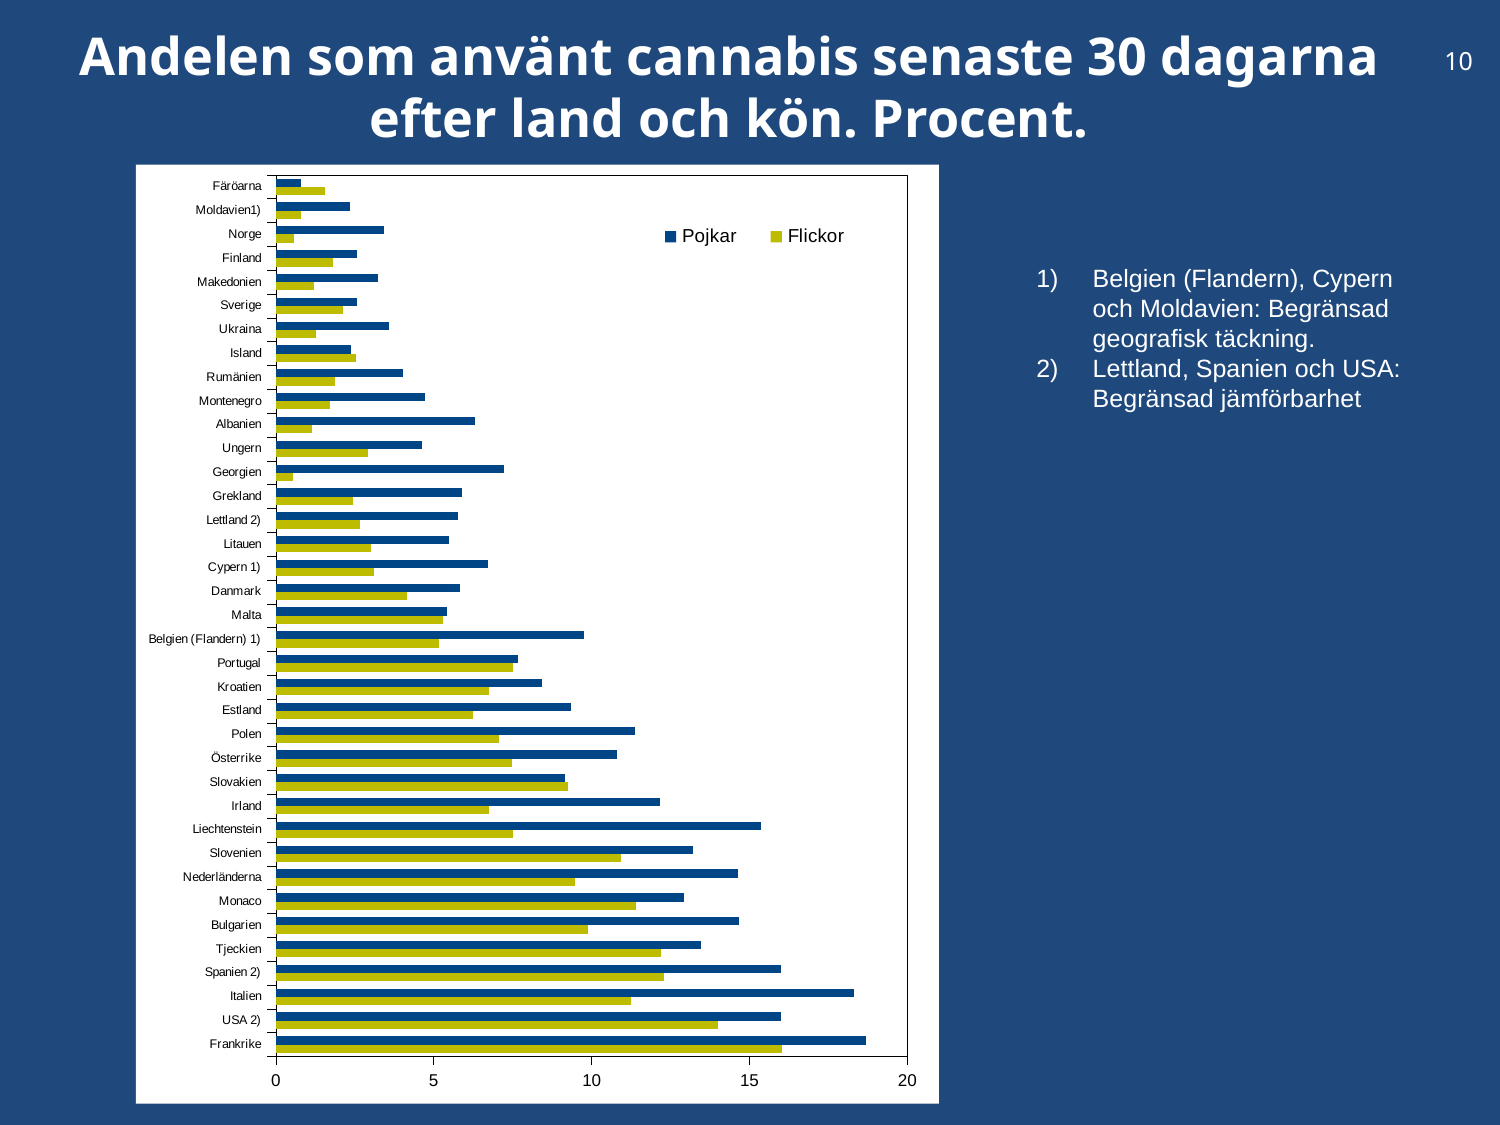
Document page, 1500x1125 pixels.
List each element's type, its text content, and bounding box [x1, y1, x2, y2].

title Andelen som använt cannabis senaste 30 dagarna efter land och kön. Procent. [25, 8, 1434, 163]
text_box Belgien (Flandern), Cypern och Moldavien: Begränsad geografisk täckning. Lettland, Spanien och USA: Begränsad jämförbarhet [1021, 255, 1447, 420]
text_box 10 [1429, 8, 1500, 83]
chart [135, 164, 940, 1104]
